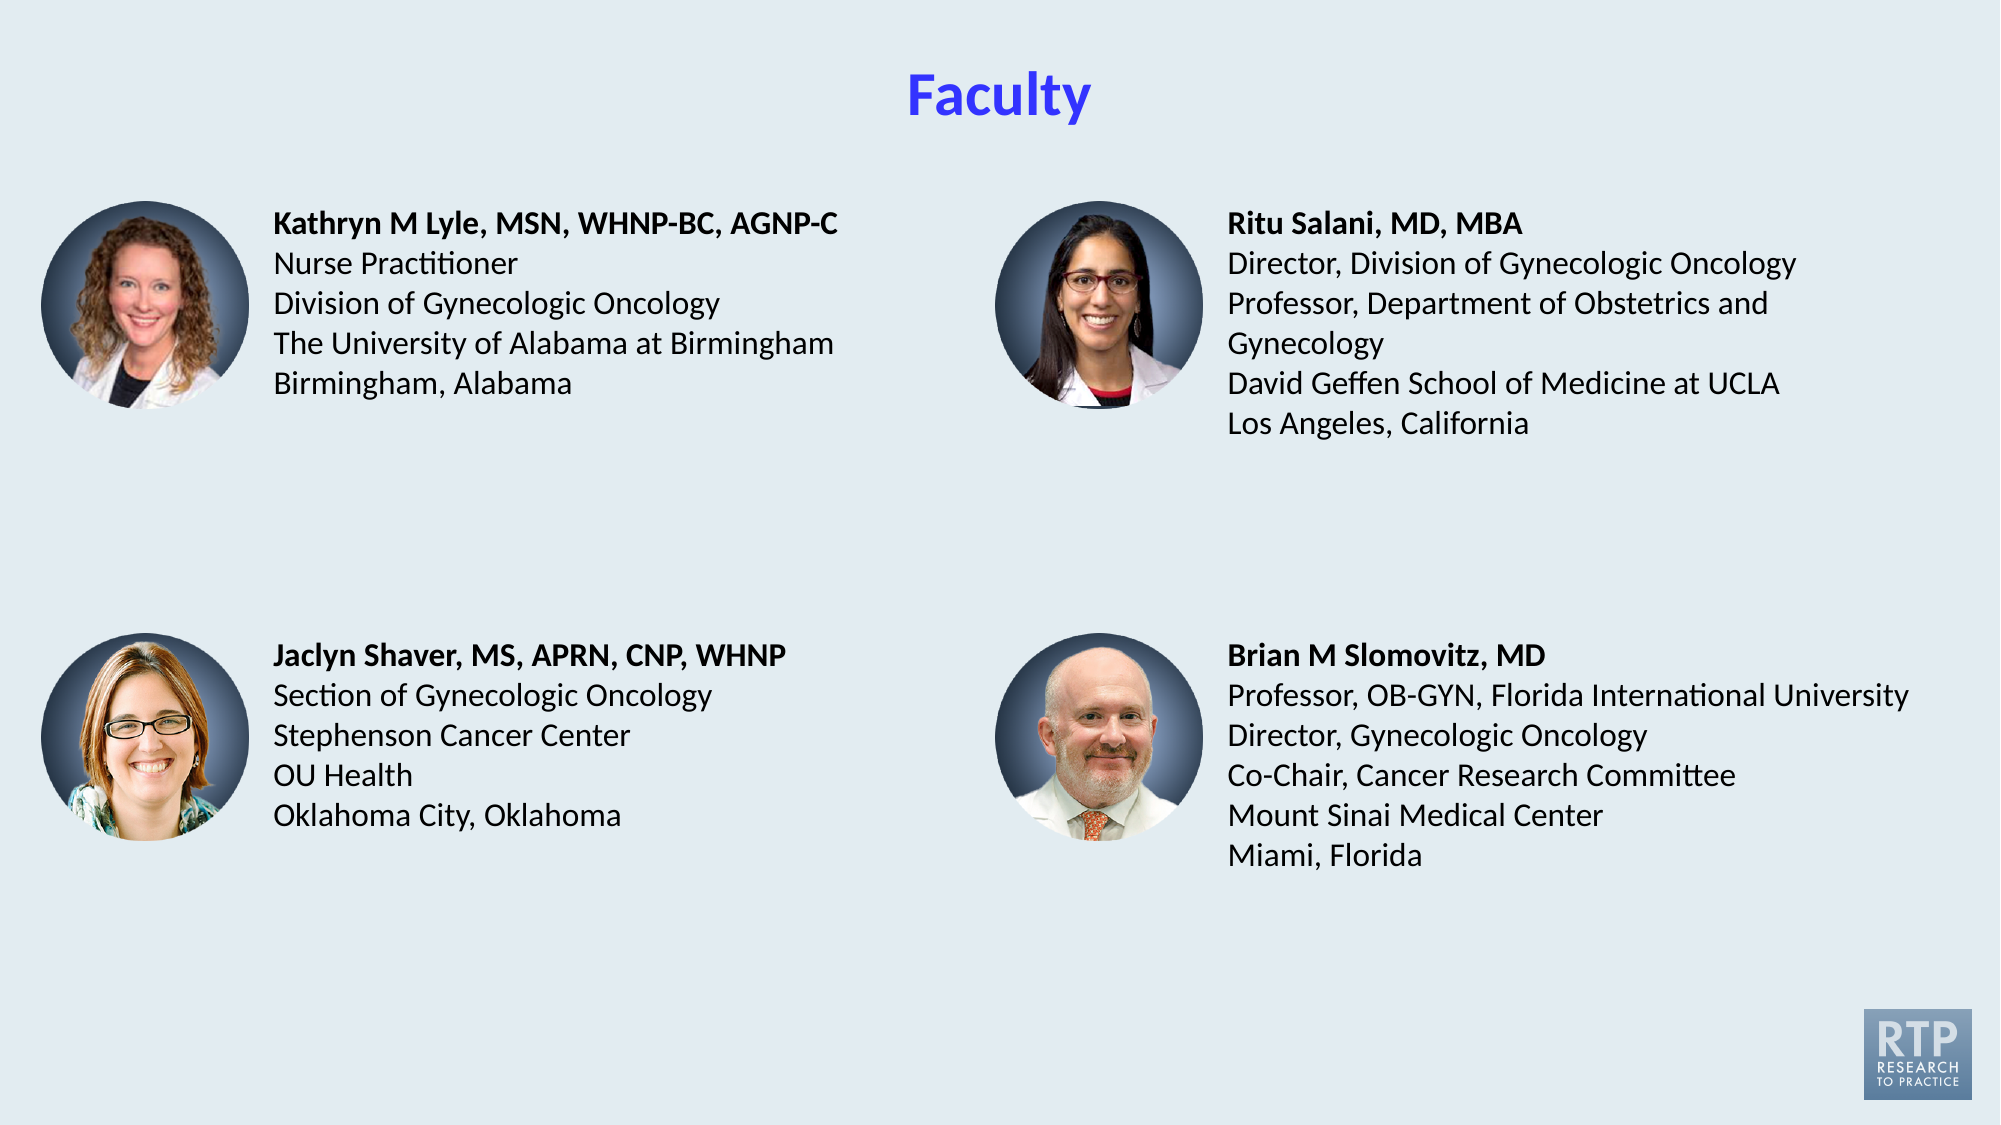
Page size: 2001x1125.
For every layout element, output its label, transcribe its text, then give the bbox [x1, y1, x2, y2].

picture [995, 201, 1204, 409]
title Faculty [0, 0, 2000, 192]
picture [995, 633, 1204, 841]
text_box Jaclyn Shaver, MS, APRN, CNP, WHNP Section of Gynecologic Oncology Stephenson Cancer Center OU Health Oklahoma City, Oklahoma [258, 633, 968, 885]
picture [41, 633, 249, 841]
picture [41, 201, 249, 409]
text_box Kathryn M Lyle, MSN, WHNP-BC, AGNP-C Nurse Practitioner Division of Gynecologic Oncology The University of Alabama at Birmingham Birmingham, Alabama [258, 201, 969, 453]
text_box Ritu Salani, MD, MBA Director, Division of Gynecologic Oncology Professor, Department of Obstetrics and Gynecology David Geffen School of Medicine at UCLA Los Angeles, California [1212, 201, 1923, 453]
text_box Brian M Slomovitz, MD Professor, OB-GYN, Florida International University Director, Gynecologic Oncology Co-Chair, Cancer Research Committee Mount Sinai Medical Center Miami, Florida [1212, 633, 1923, 885]
